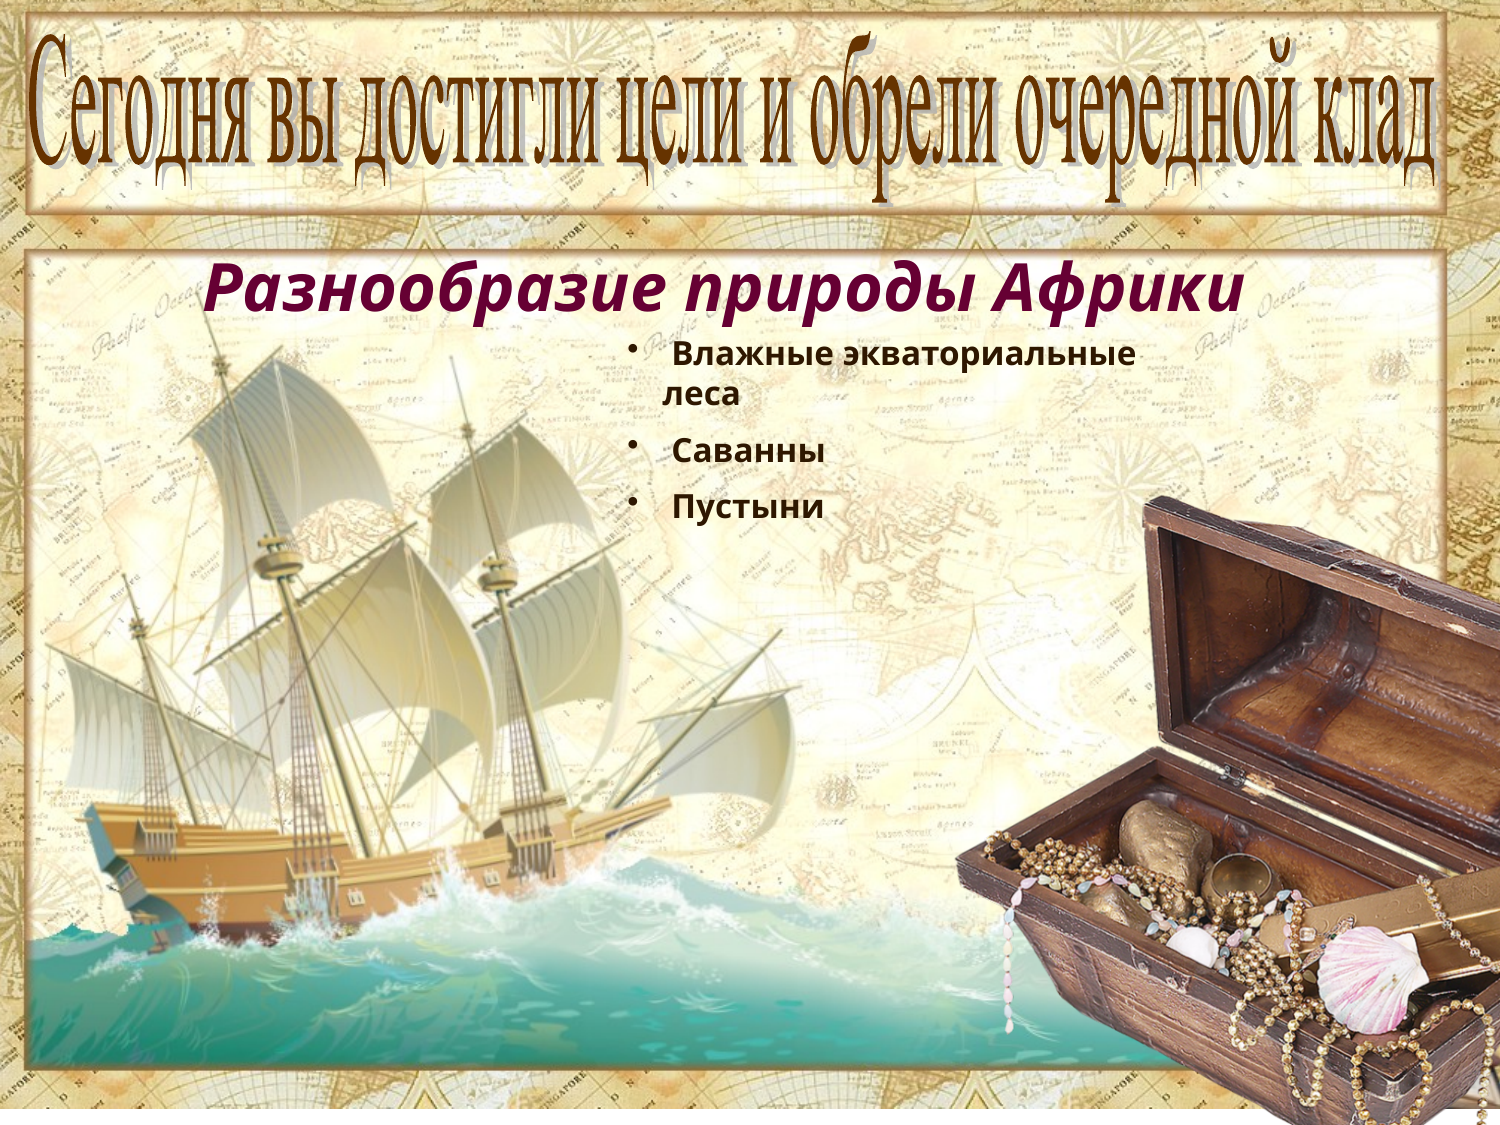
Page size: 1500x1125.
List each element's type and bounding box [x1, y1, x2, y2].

text_box [0, 0, 1500, 1125]
